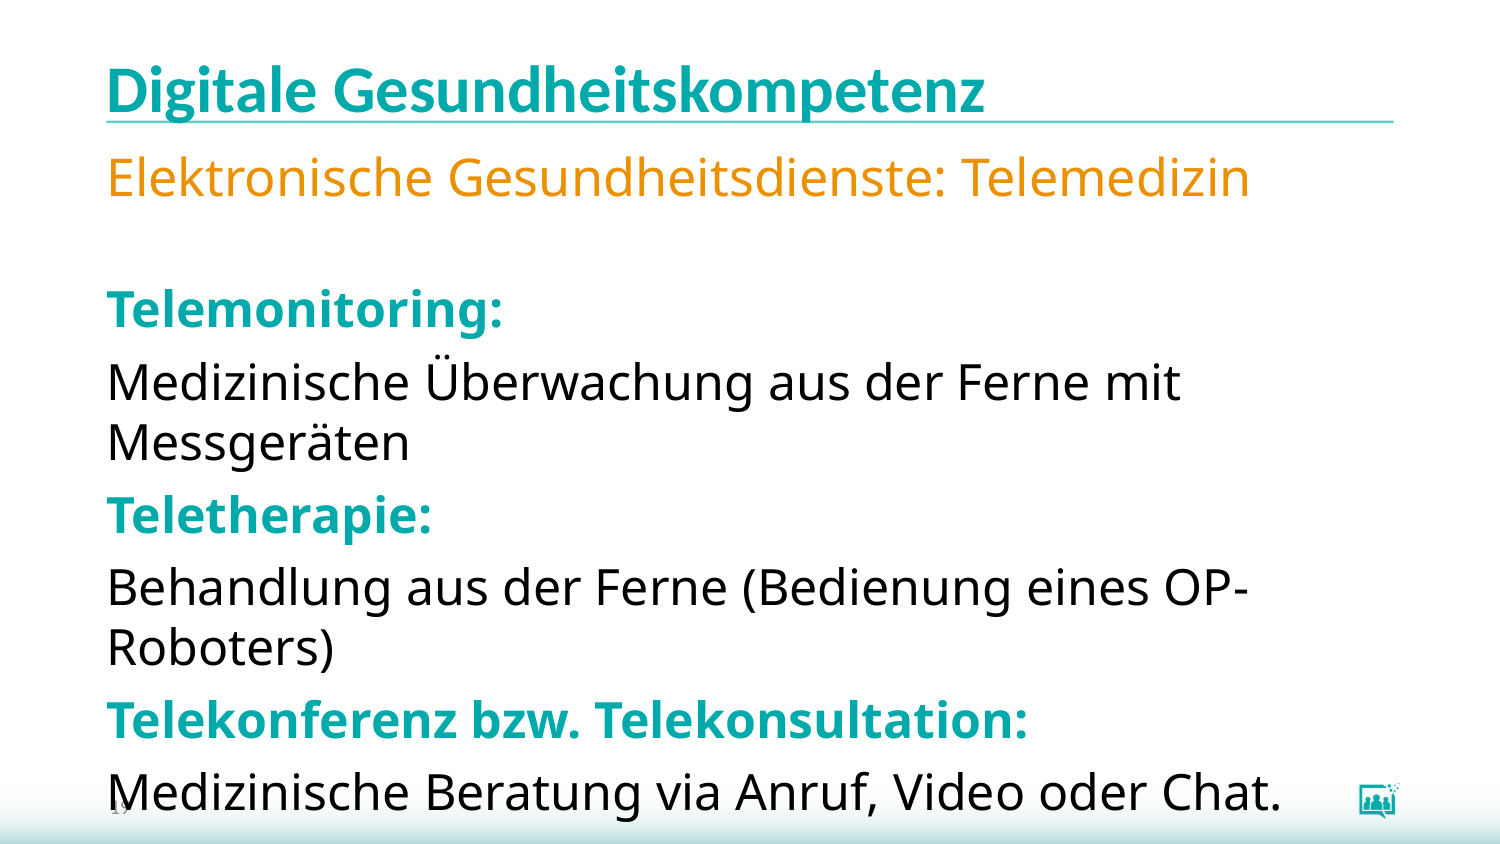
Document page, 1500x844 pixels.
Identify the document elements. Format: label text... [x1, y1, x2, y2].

slide_number 19 [109, 783, 242, 829]
list Telemonitoring: Medizinische Überwachung aus der Ferne mit Messgeräten Teletherapie: Behandlung aus der Ferne (Bedienung eines OP-Roboters) Telekonferenz bzw. Telekonsultation: Medizinische Beratung via Anruf, Video oder Chat. [106, 277, 1394, 700]
list Elektronische Gesundheitsdienste: Telemedizin [106, 144, 1394, 208]
picture [0, 0, 1500, 844]
title Digitale Gesundheitskompetenz [106, 55, 1394, 128]
